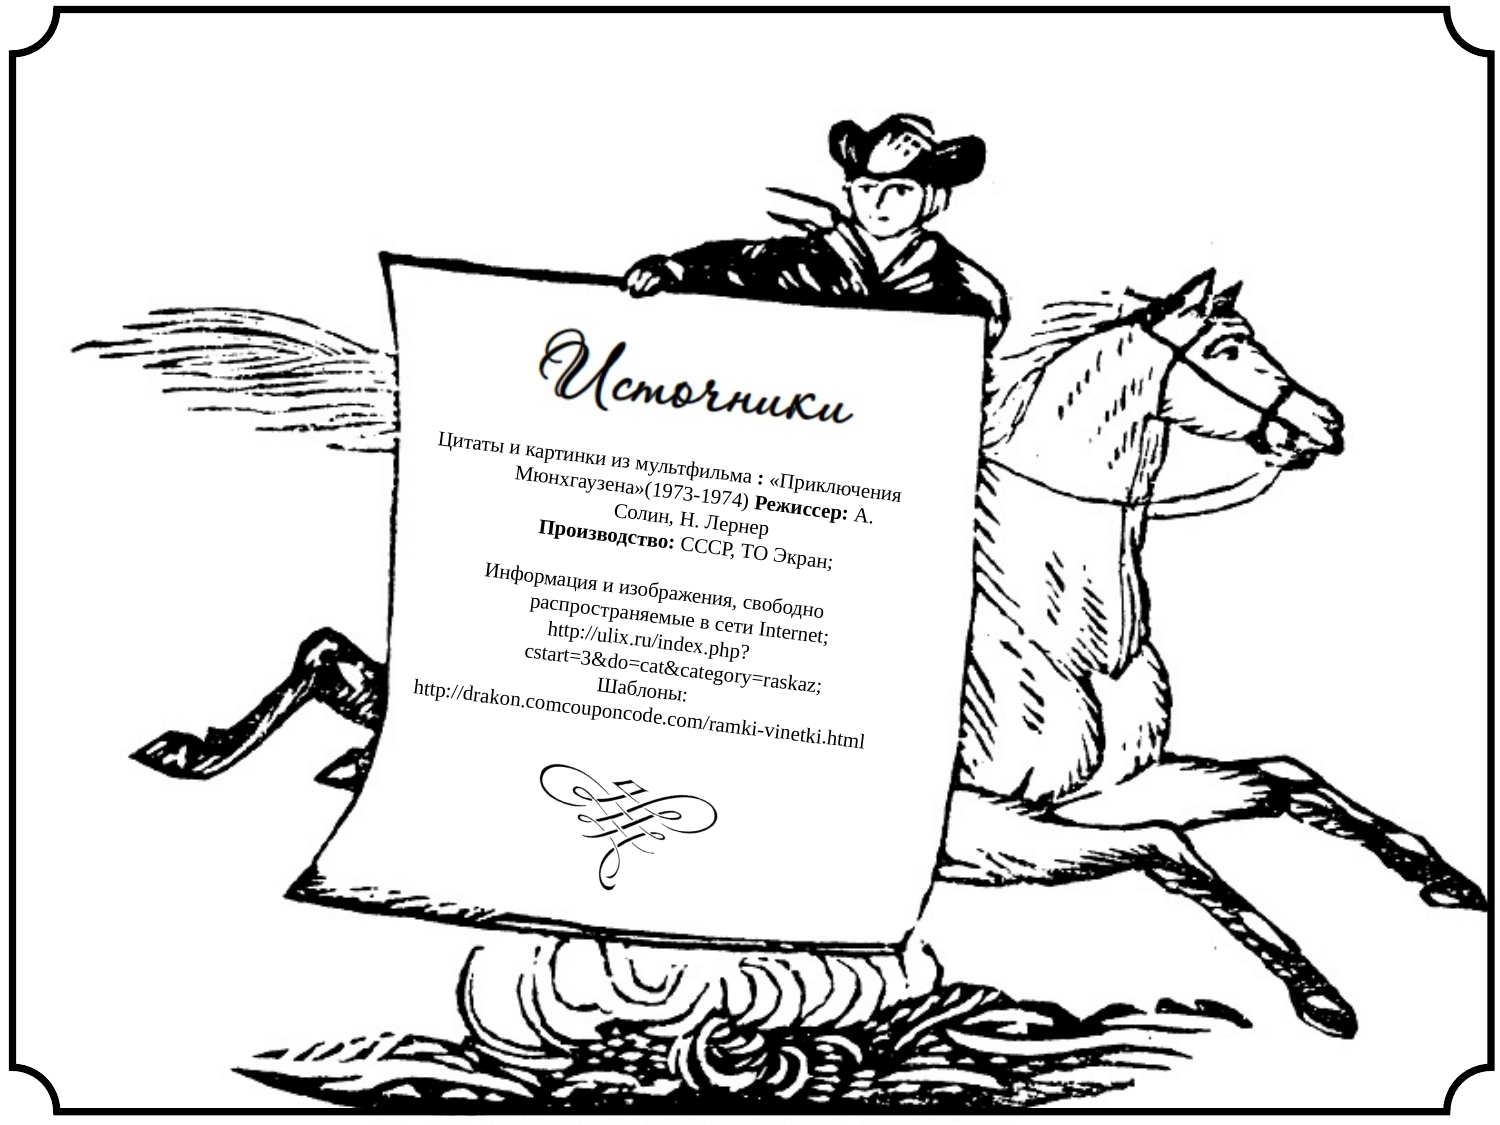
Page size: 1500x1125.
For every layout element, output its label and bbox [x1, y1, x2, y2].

picture [46, 107, 1500, 1125]
text_box [12, 9, 1492, 1078]
